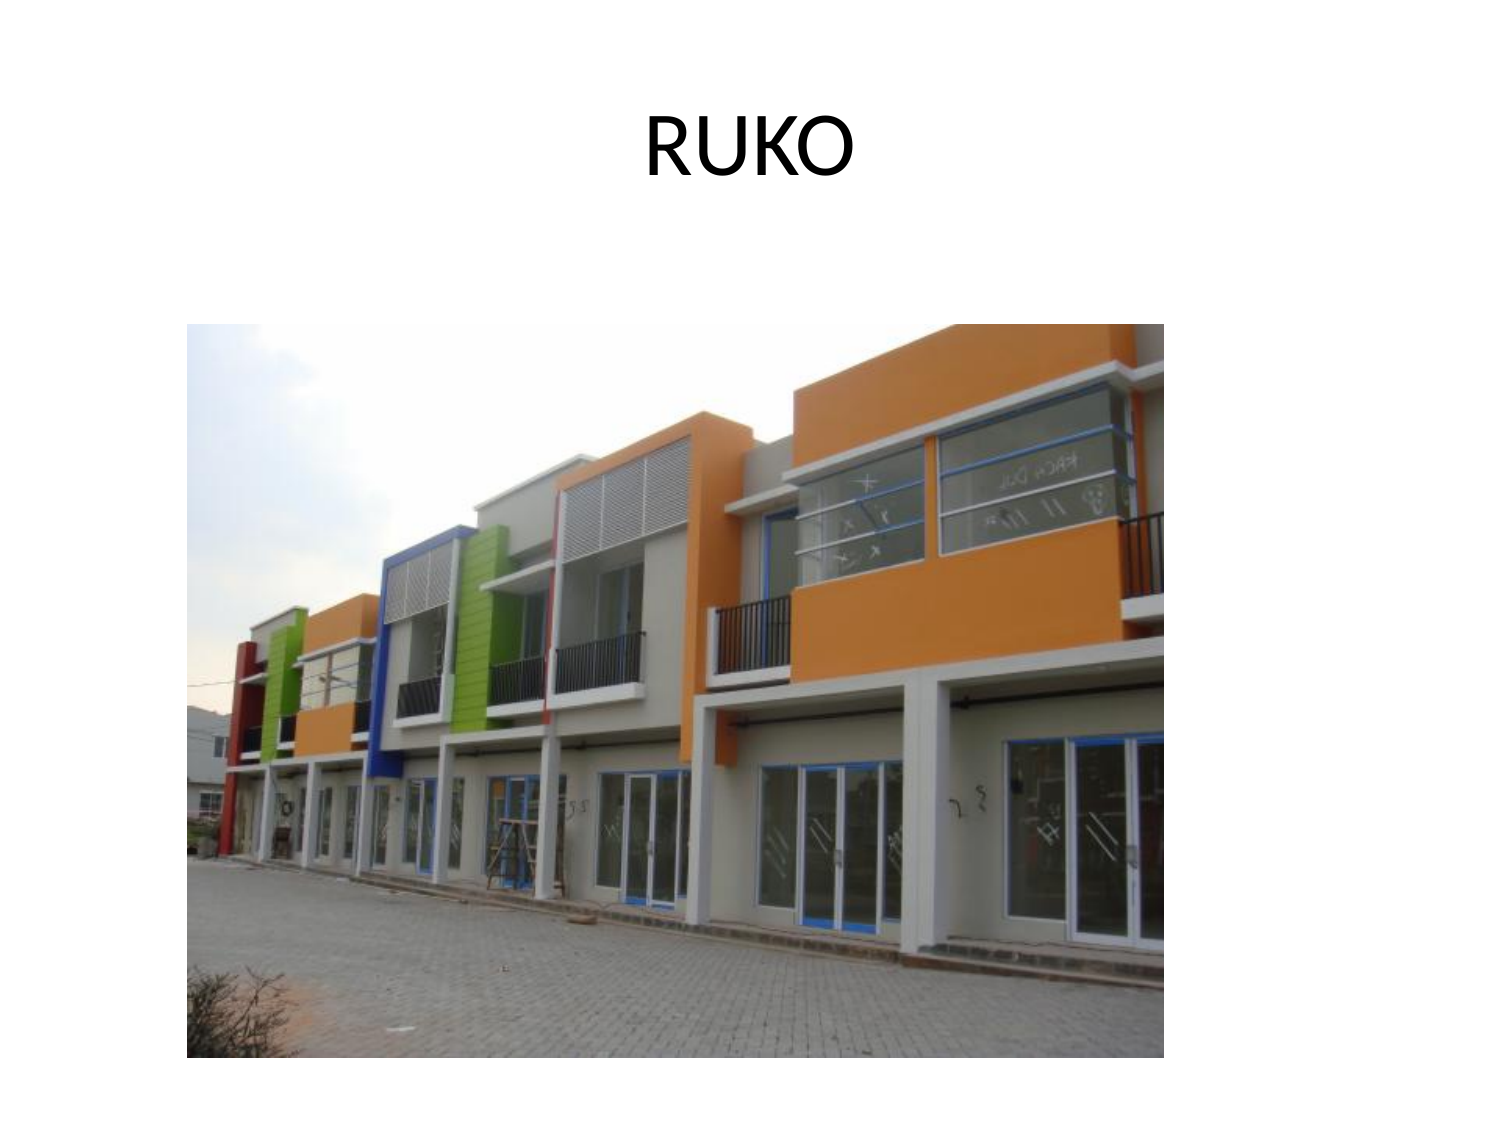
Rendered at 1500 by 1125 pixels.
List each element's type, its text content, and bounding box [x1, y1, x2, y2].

picture [187, 324, 1165, 1059]
title RUKO [75, 45, 1425, 233]
